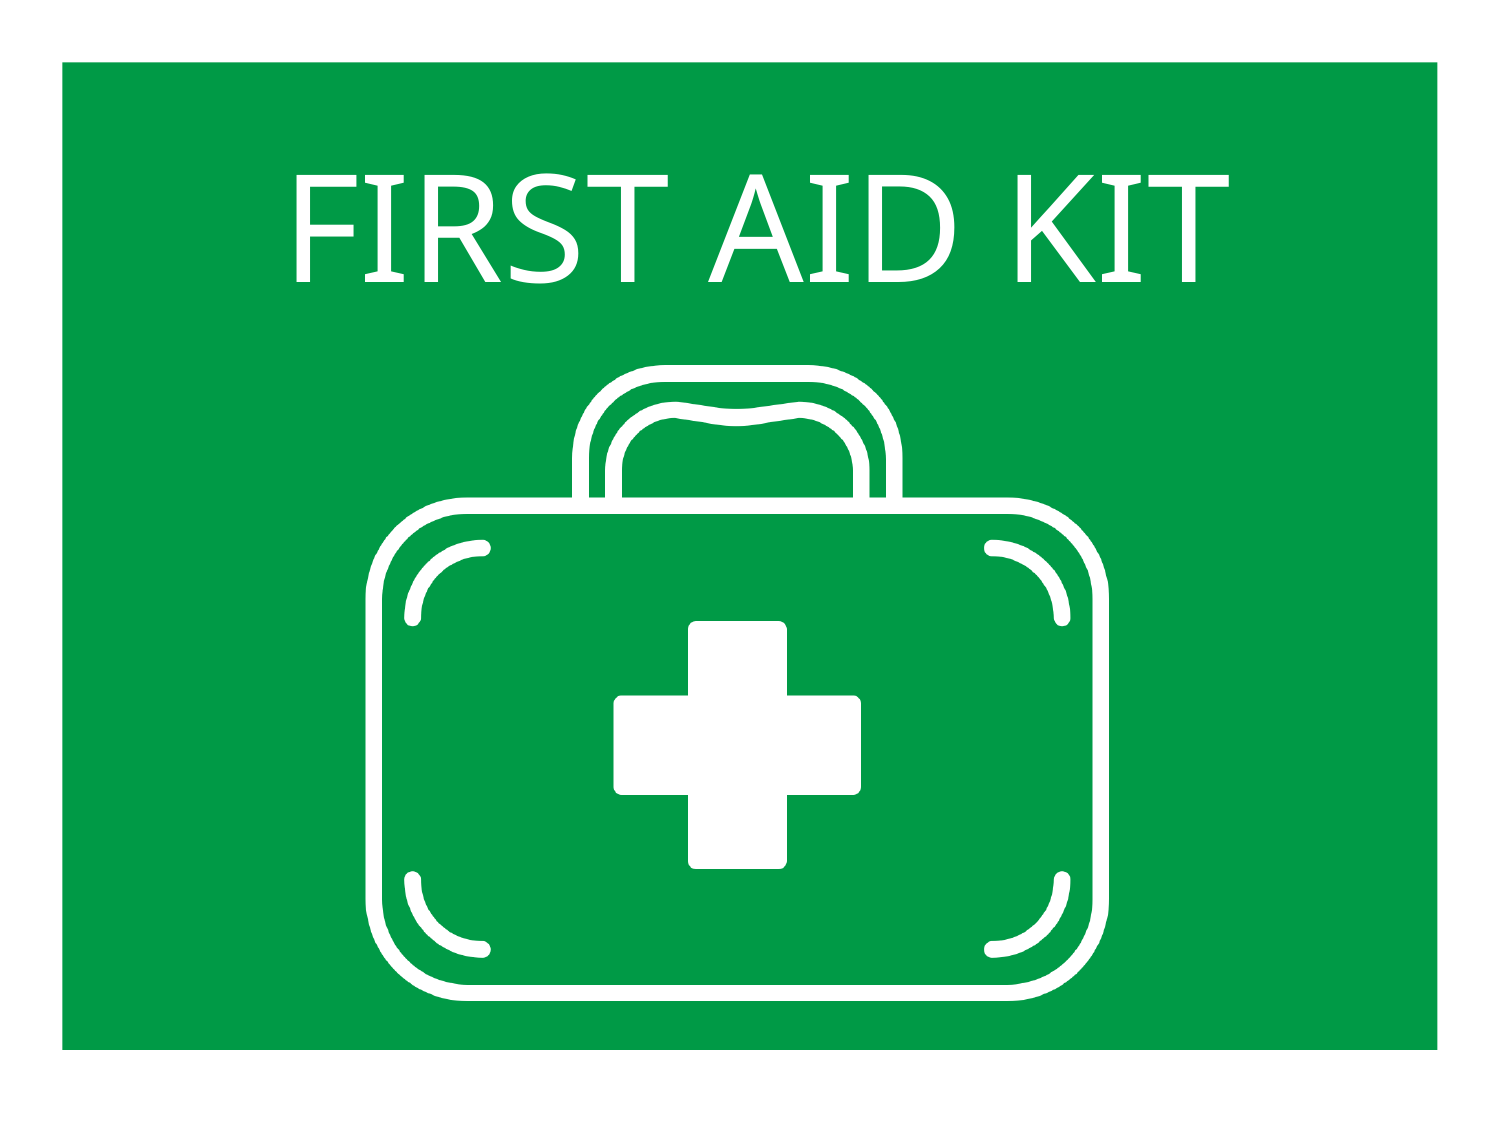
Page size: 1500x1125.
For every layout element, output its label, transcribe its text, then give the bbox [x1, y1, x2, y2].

text_box FIRST AID KIT [124, 124, 1388, 320]
picture [324, 274, 1151, 1101]
text_box [62, 62, 1438, 1050]
